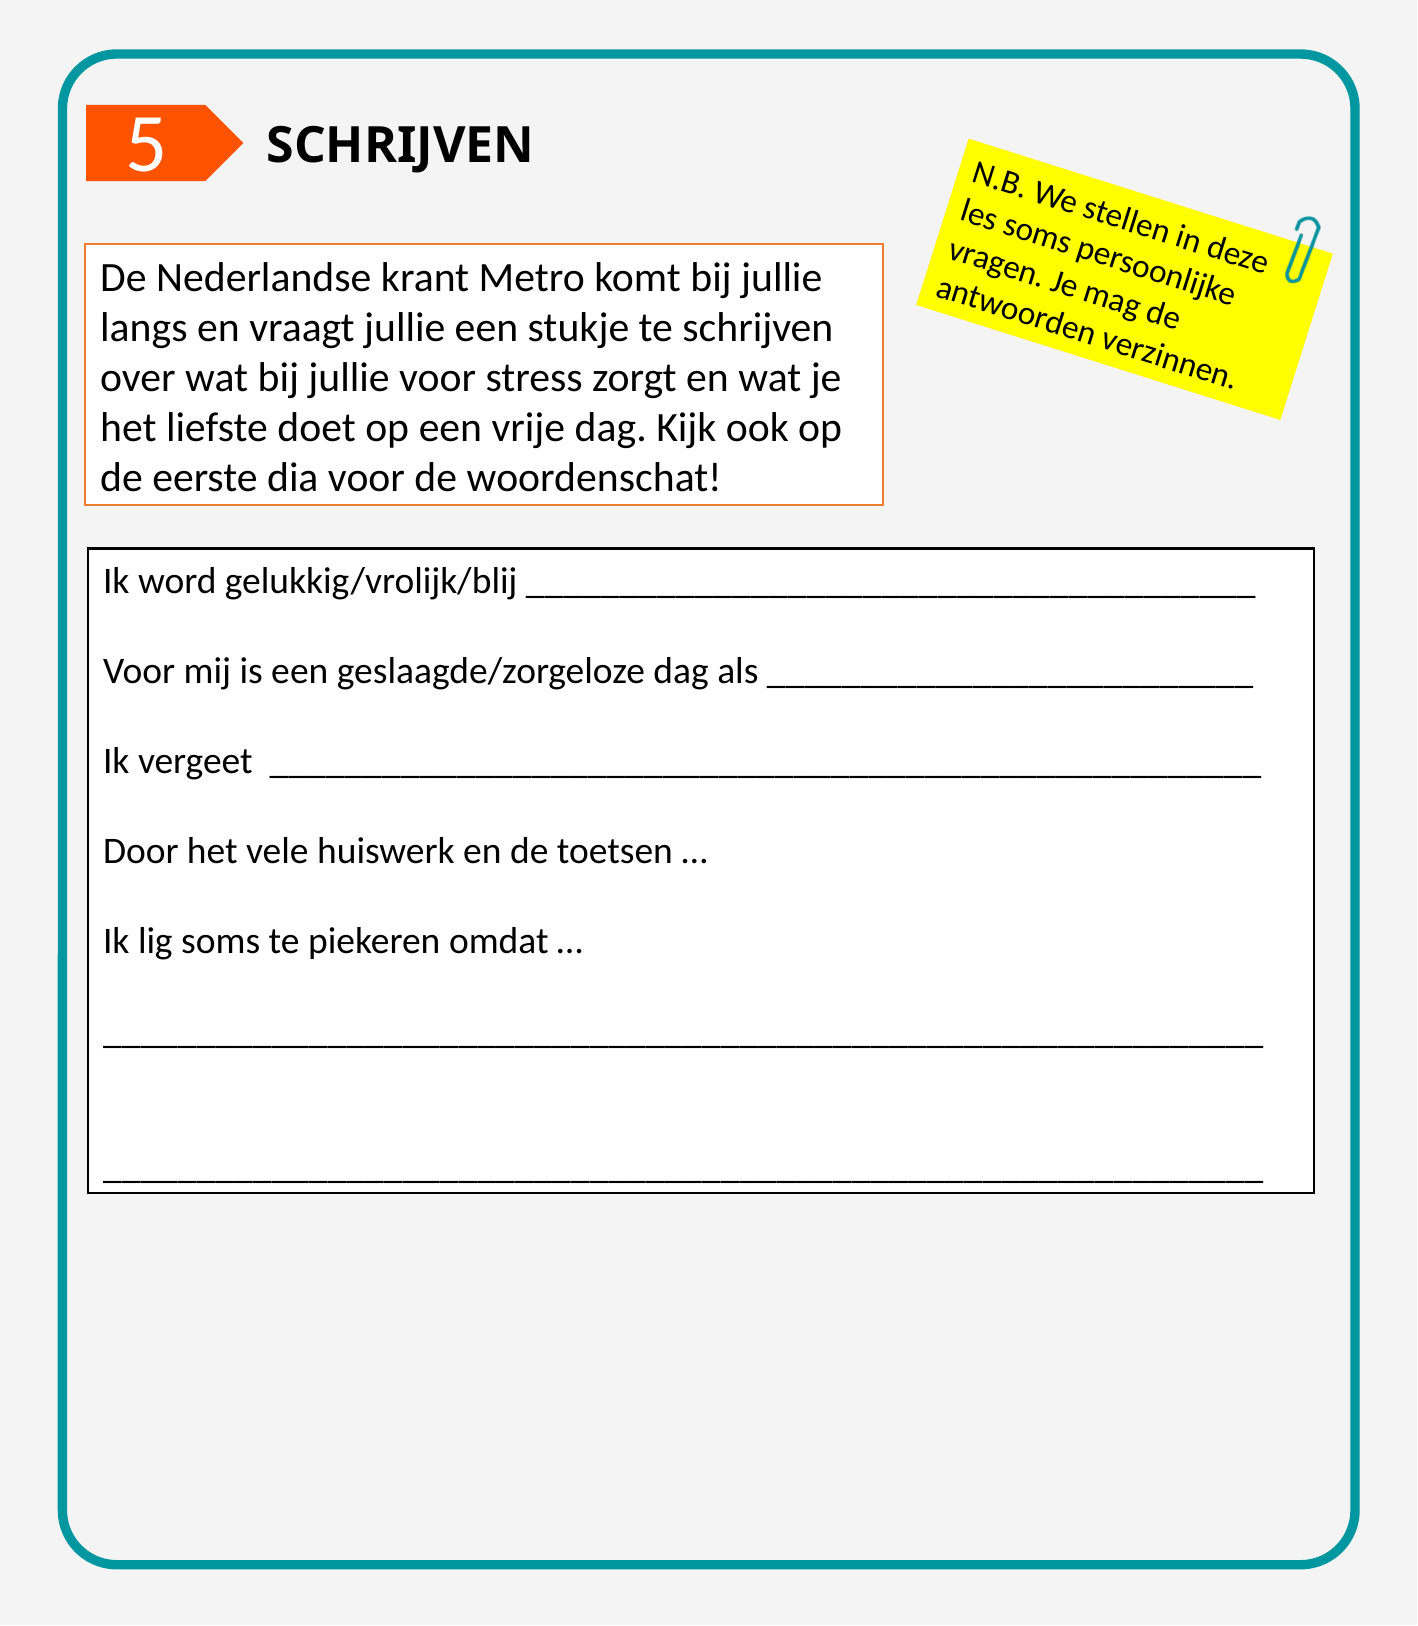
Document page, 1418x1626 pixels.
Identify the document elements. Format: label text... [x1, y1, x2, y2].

text_box De Nederlandse krant Metro komt bij jullie langs en vraagt jullie een stukje te schrijven over wat bij jullie voor stress zorgt en wat je het liefste doet op een vrije dag. Kijk ook op de eerste dia voor de woordenschat! [84, 243, 884, 506]
picture [1238, 196, 1355, 315]
text_box N.B. We stellen in deze les soms persoonlijke vragen. Je mag de antwoorden verzinnen. [916, 138, 1317, 420]
text_box SCHRIJVEN [251, 104, 1355, 180]
text_box [61, 52, 1357, 1566]
text_box Ik word gelukkig/vrolijk/blij _______________________________________ Voor mij is een geslaagde/zorgeloze dag als __________________________ Ik vergeet _____________________________________________________ Door het vele huiswerk en de toetsen … Ik lig soms te piekeren omdat … ______________________________________________________________ ______________________________________________________________ [87, 547, 1315, 1194]
